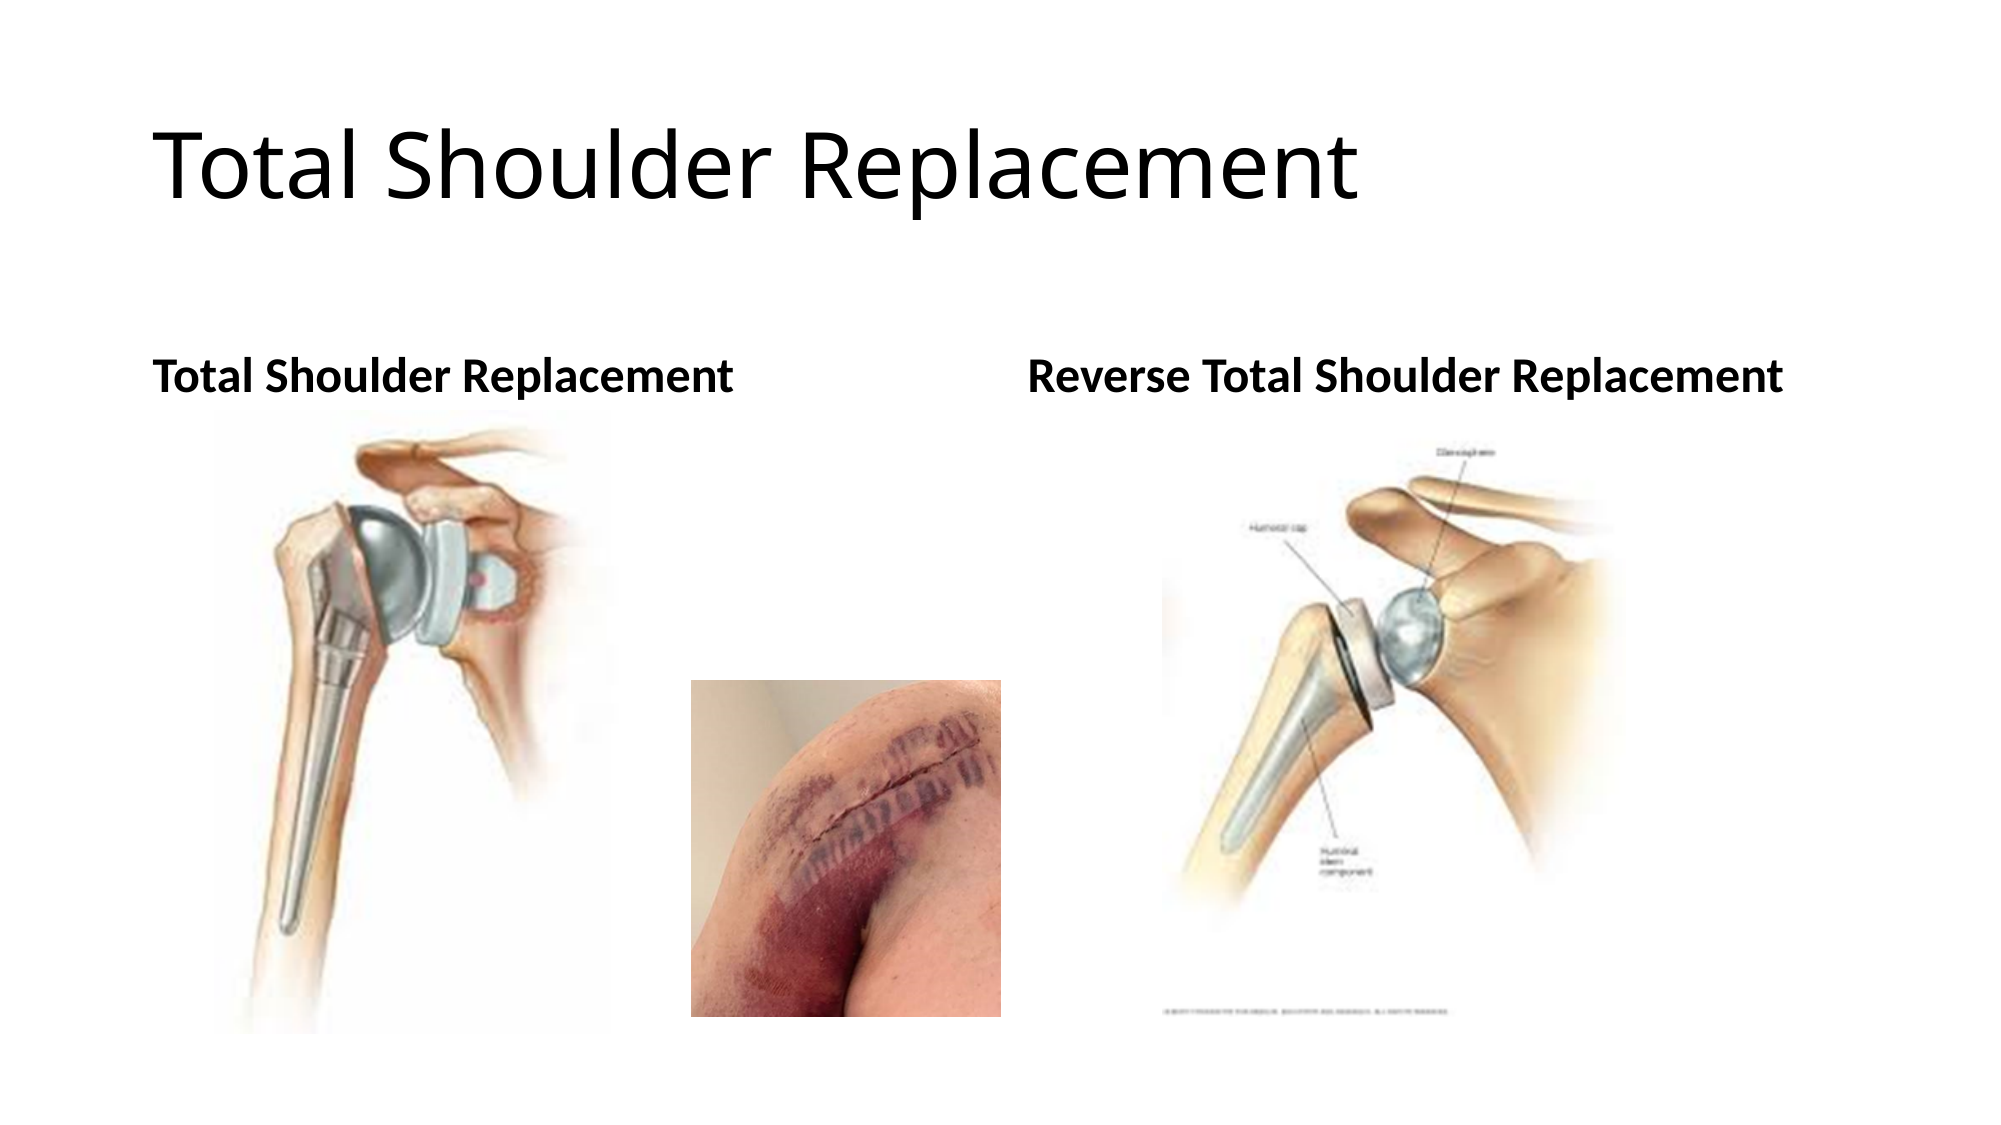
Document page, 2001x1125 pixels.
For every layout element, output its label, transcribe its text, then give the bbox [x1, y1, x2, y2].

title Total Shoulder Replacement [137, 59, 1863, 278]
list Total Shoulder Replacement [137, 275, 984, 411]
list Reverse Total Shoulder Replacement [1012, 275, 1863, 411]
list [1162, 363, 1626, 1017]
picture [691, 680, 1001, 1017]
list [214, 410, 697, 1034]
